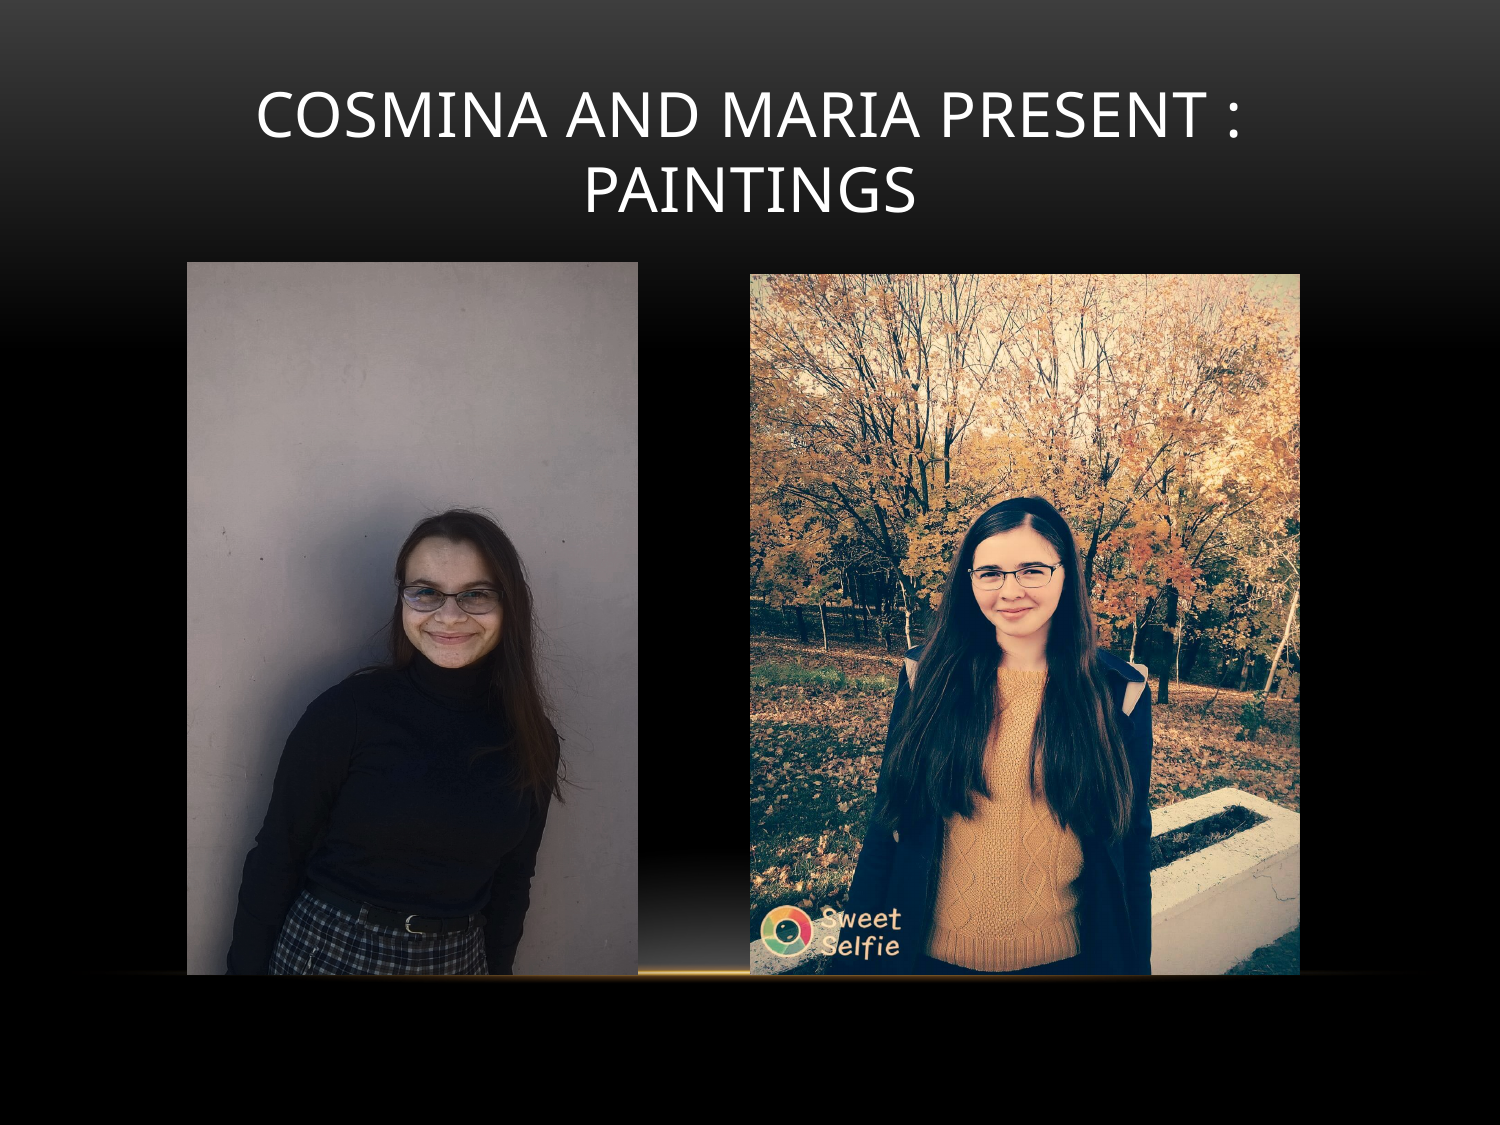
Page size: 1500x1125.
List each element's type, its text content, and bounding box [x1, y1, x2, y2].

picture [0, 0, 1500, 1125]
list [187, 262, 638, 976]
title Cosmina and maria present : paintings [99, 45, 1400, 233]
